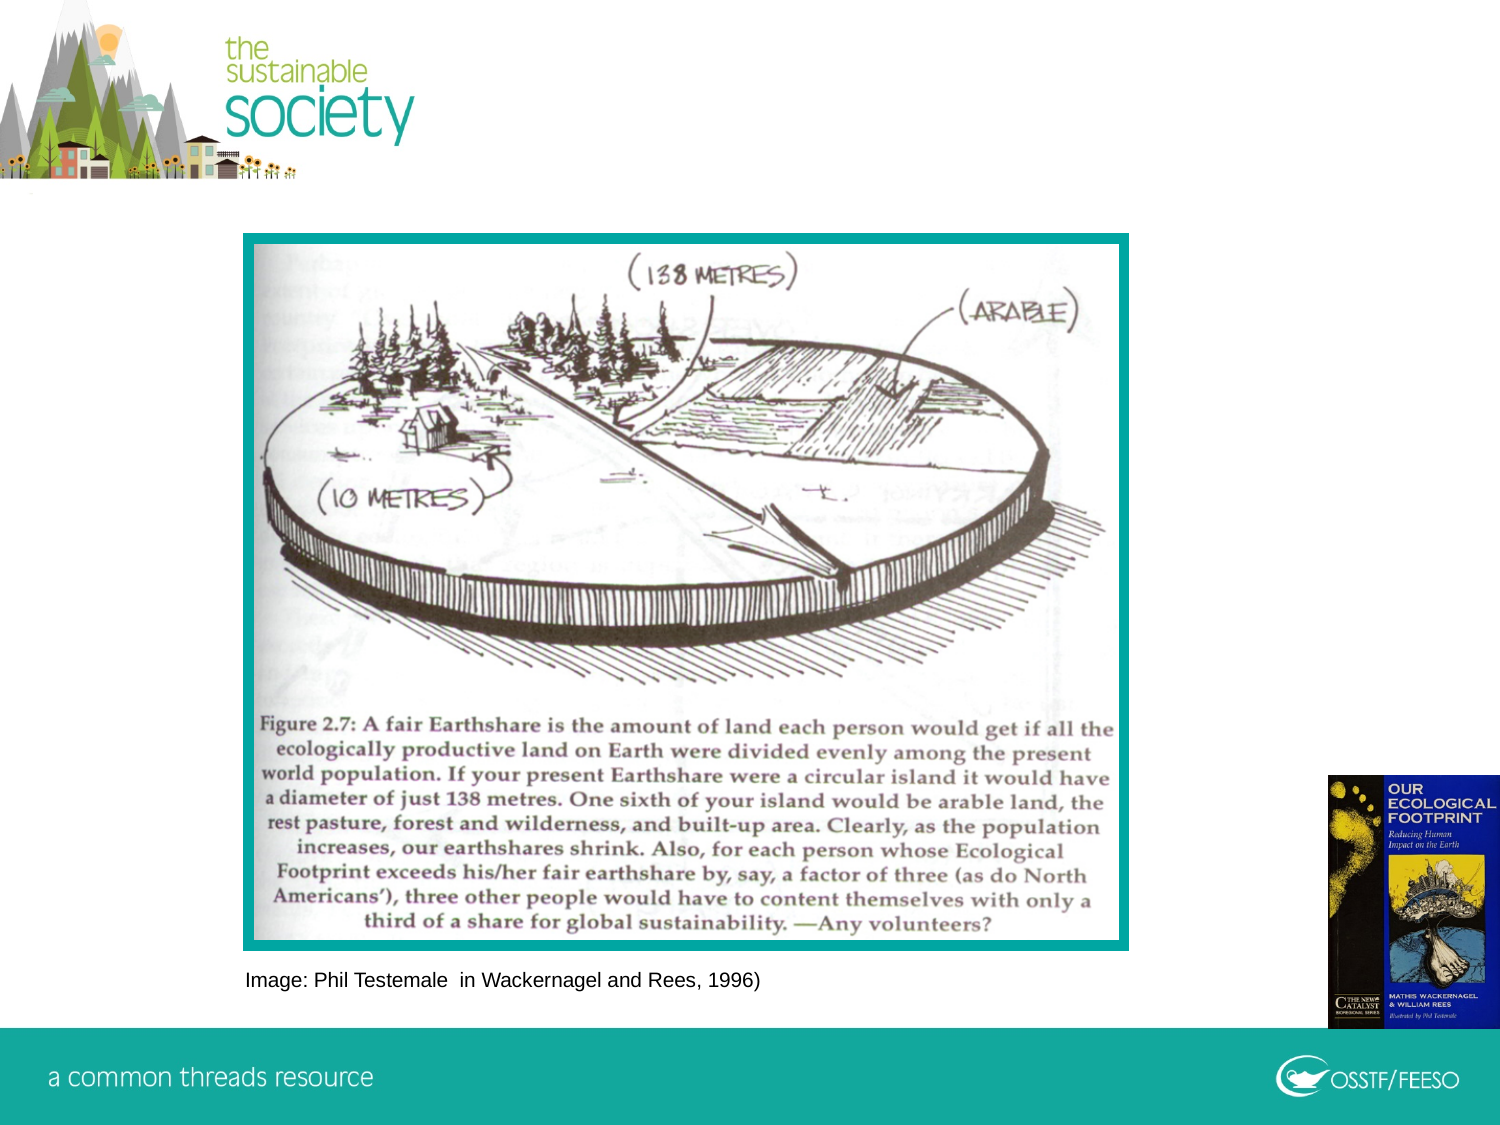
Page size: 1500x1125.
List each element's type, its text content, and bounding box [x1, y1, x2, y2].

picture [0, 0, 1500, 1125]
text_box Image: Phil Testemale in Wackernagel and Rees, 1996) [230, 959, 981, 999]
